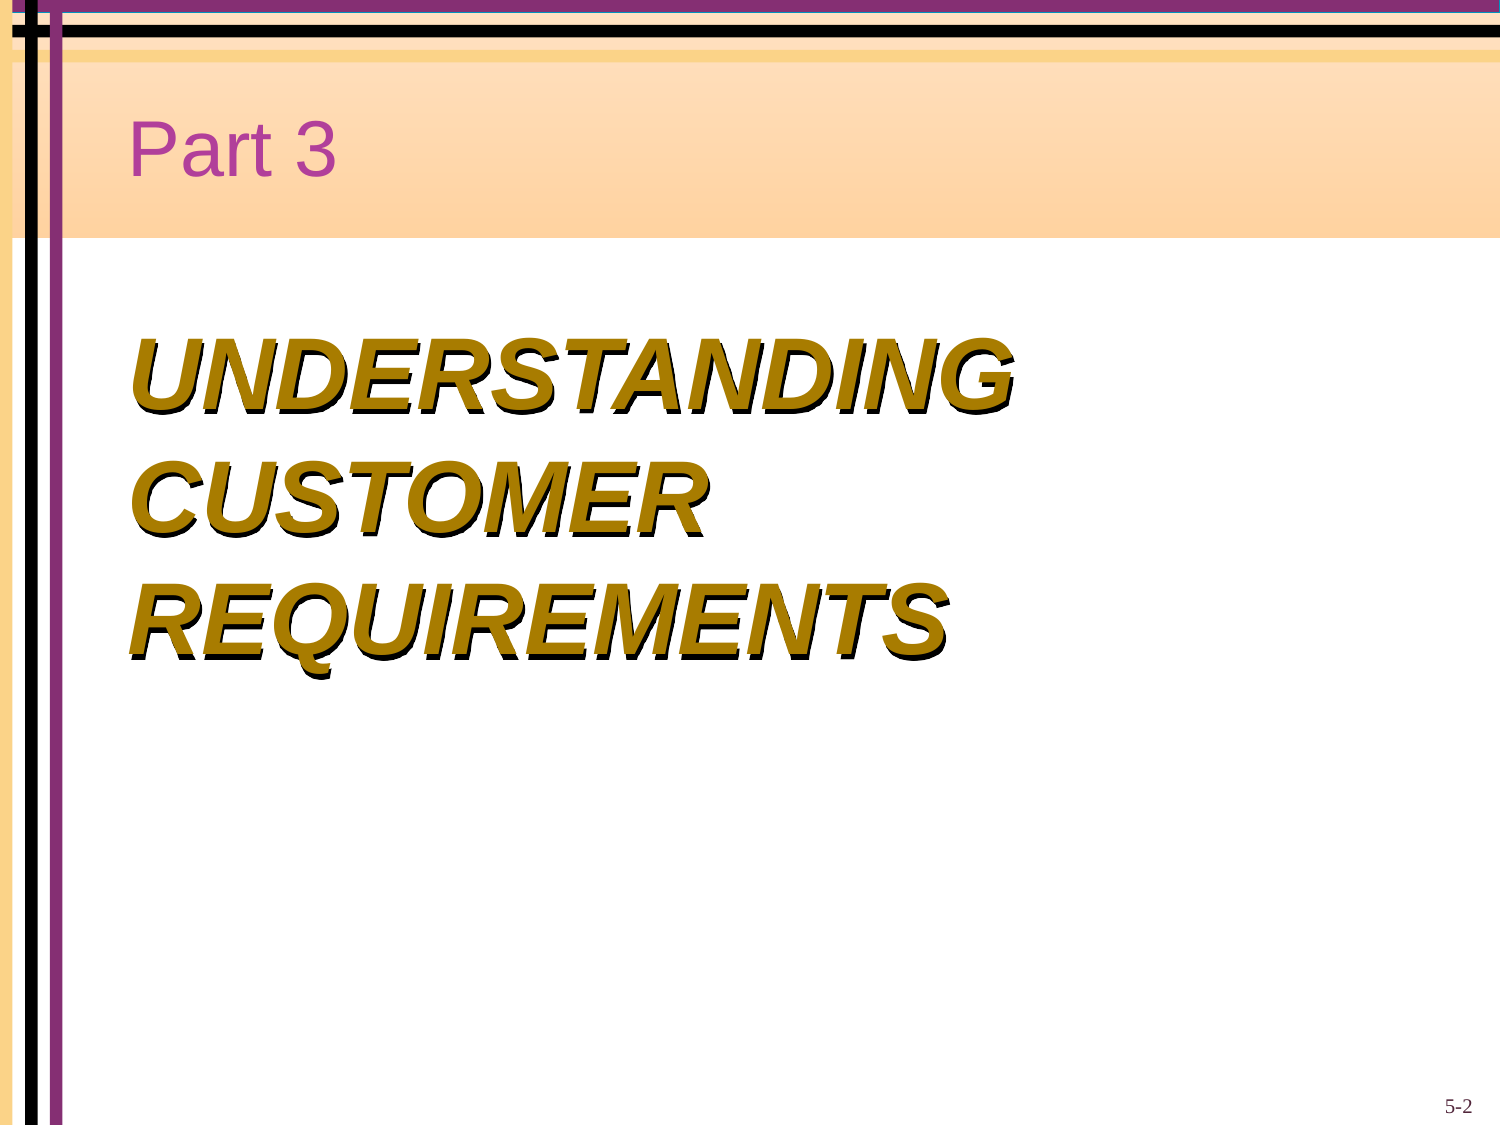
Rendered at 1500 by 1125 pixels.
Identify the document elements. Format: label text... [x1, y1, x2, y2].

text_box UNDERSTANDING CUSTOMER REQUIREMENTS [112, 299, 1088, 683]
text_box 5-2 [1137, 1049, 1488, 1125]
text_box Part 3 [112, 89, 1126, 200]
